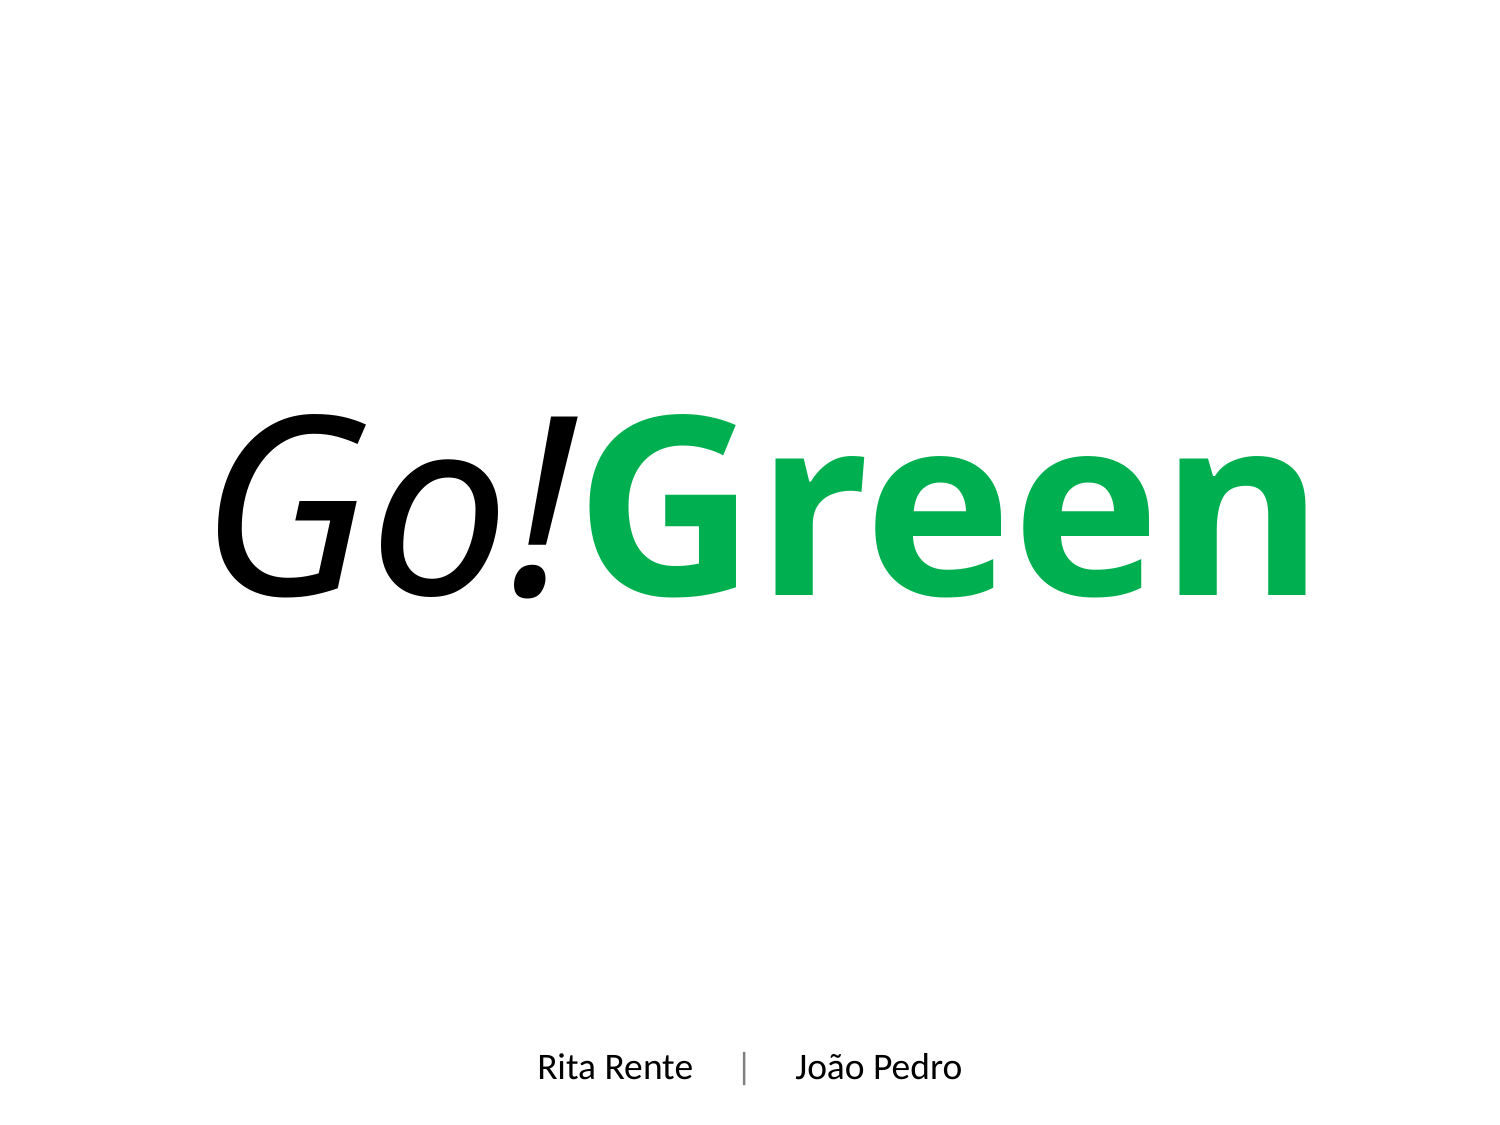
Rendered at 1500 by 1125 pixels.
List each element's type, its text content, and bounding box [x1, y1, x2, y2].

text_box Rita Rente | João Pedro [0, 1034, 1500, 1095]
text_box Go!Green [185, 338, 1340, 653]
